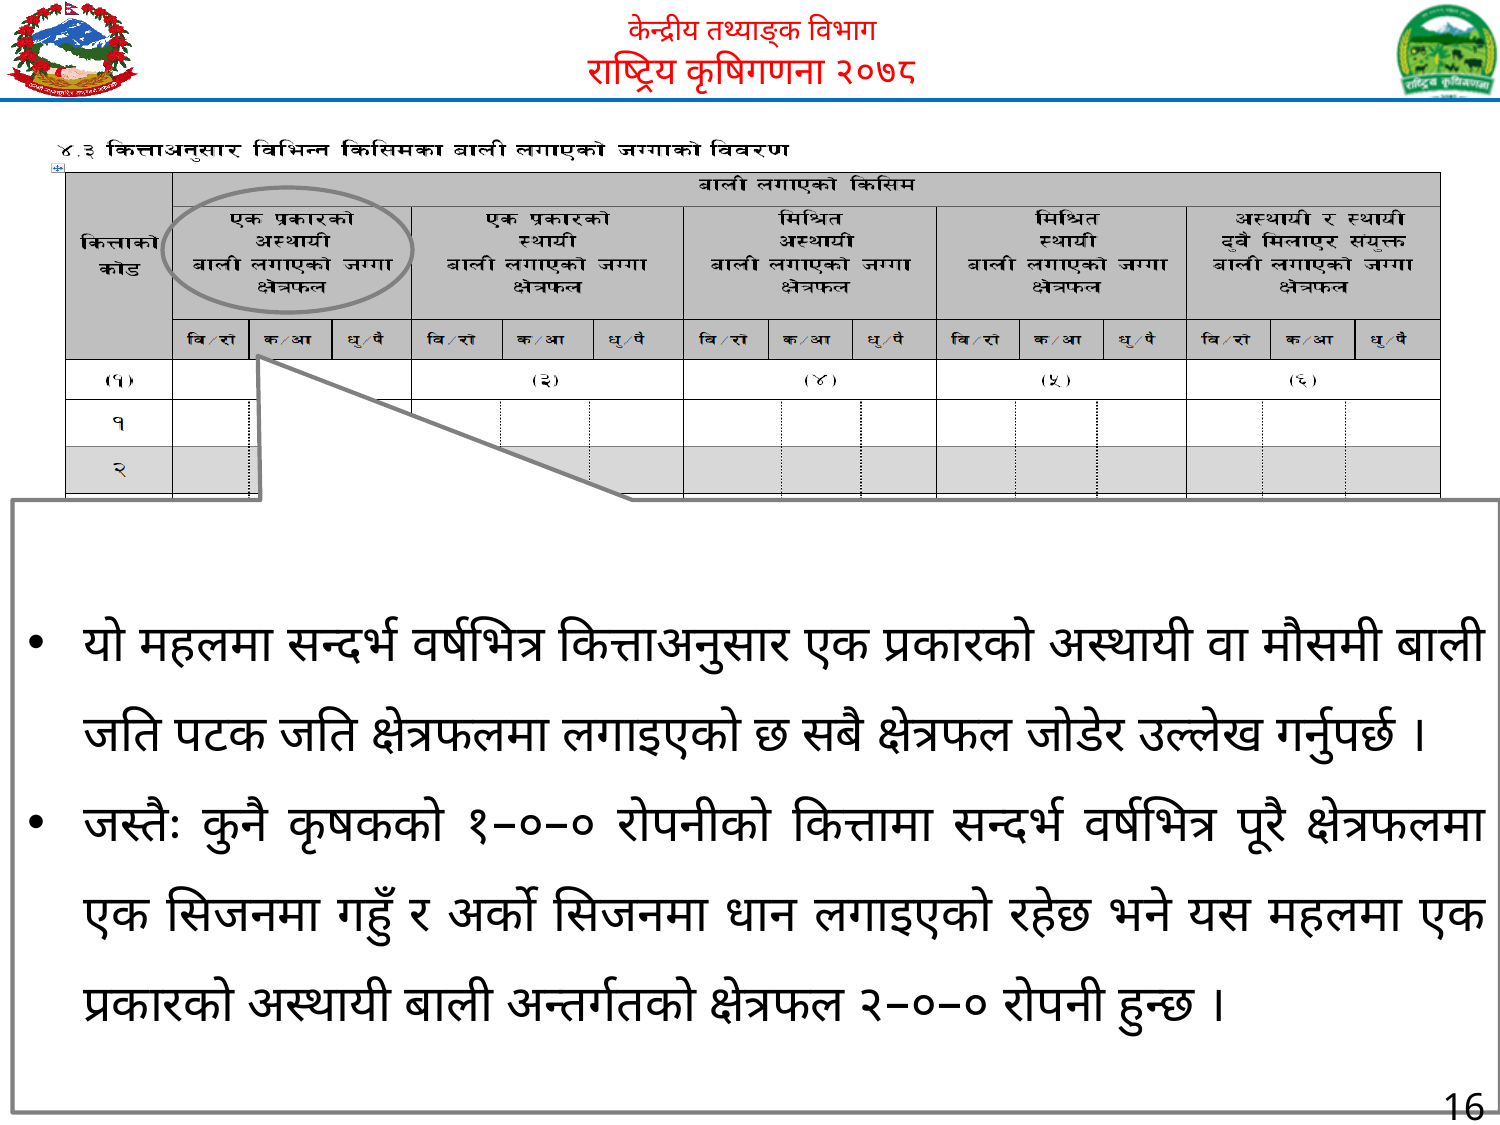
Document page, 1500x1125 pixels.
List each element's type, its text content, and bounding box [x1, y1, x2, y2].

picture [7, 1, 138, 97]
text_box यो महलमा सन्दर्भ वर्षभित्र कित्ताअनुसार एक प्रकारको अस्थायी वा मौसमी बाली जति पटक जति क्षेत्रफलमा लगाइएको छ सबै क्षेत्रफल जोडेर उल्लेख गर्नुपर्छ । जस्तैः कुनै कृषकको १–०–० रोपनीको कित्तामा सन्दर्भ वर्षभित्र पूरै क्षेत्रफलमा एक सिजनमा गहुँ र अर्को सिजनमा धान लगाइएको रहेछ भने यस महलमा एक प्रकारको अस्थायी बाली अन्तर्गतको क्षेत्रफल २–०–० रोपनी हुन्छ । [10, 497, 1500, 1115]
picture [1395, 0, 1500, 98]
picture [49, 124, 1451, 501]
text_box 16 [1384, 1049, 1500, 1113]
